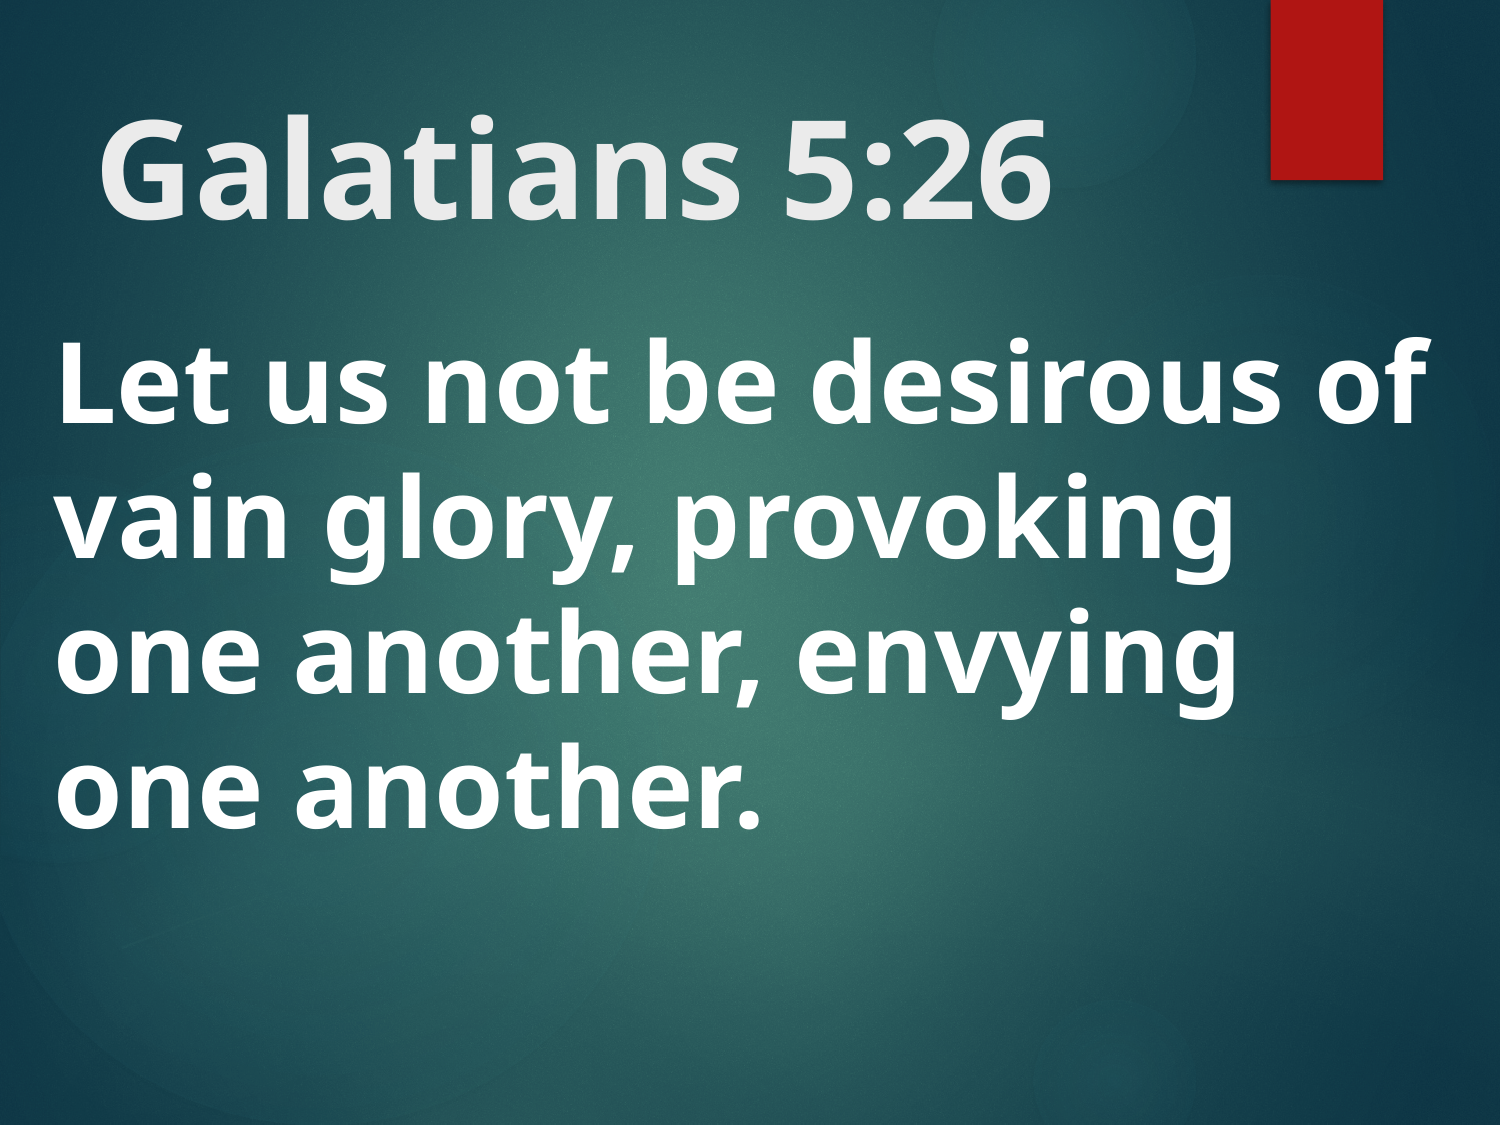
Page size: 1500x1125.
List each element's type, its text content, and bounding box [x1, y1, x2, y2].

list Let us not be desirous of vain glory, provoking one another, envying one another. [38, 304, 1468, 1114]
title Galatians 5:26 [79, 74, 1237, 304]
